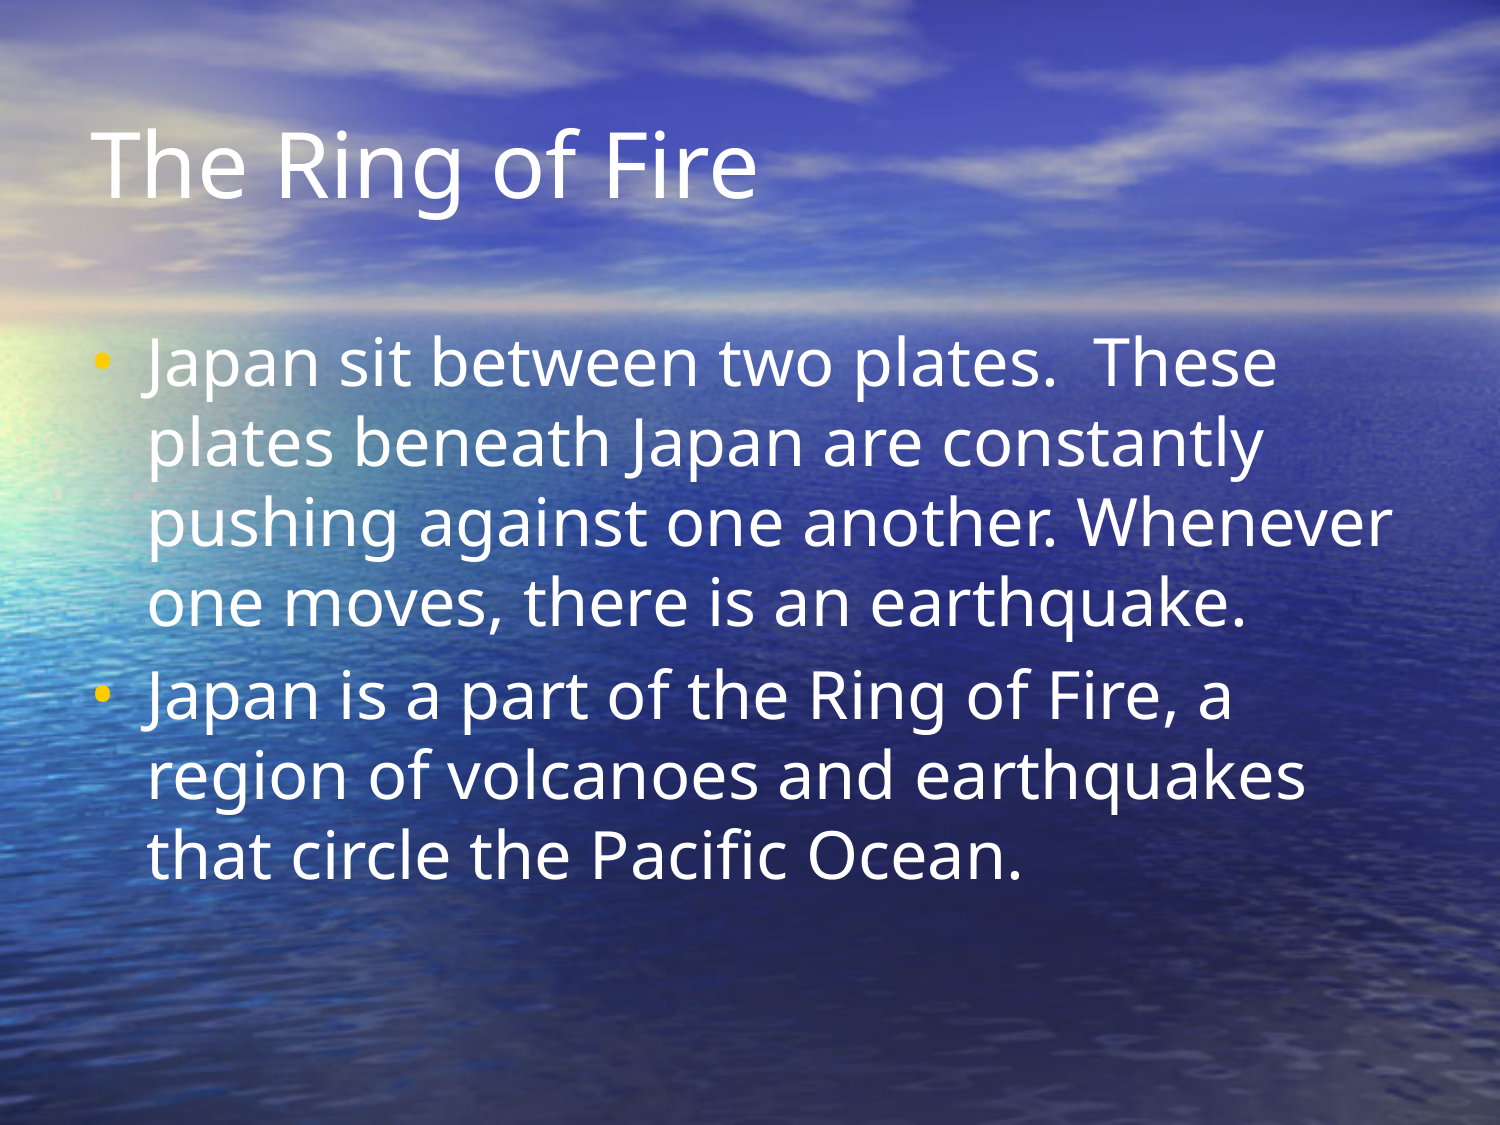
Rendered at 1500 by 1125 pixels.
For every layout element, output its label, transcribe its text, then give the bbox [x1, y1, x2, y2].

title The Ring of Fire [75, 47, 1425, 275]
picture [0, 0, 1500, 1125]
list Japan sit between two plates. These plates beneath Japan are constantly pushing against one another. Whenever one moves, there is an earthquake. Japan is a part of the Ring of Fire, a region of volcanoes and earthquakes that circle the Pacific Ocean. [75, 312, 1425, 988]
